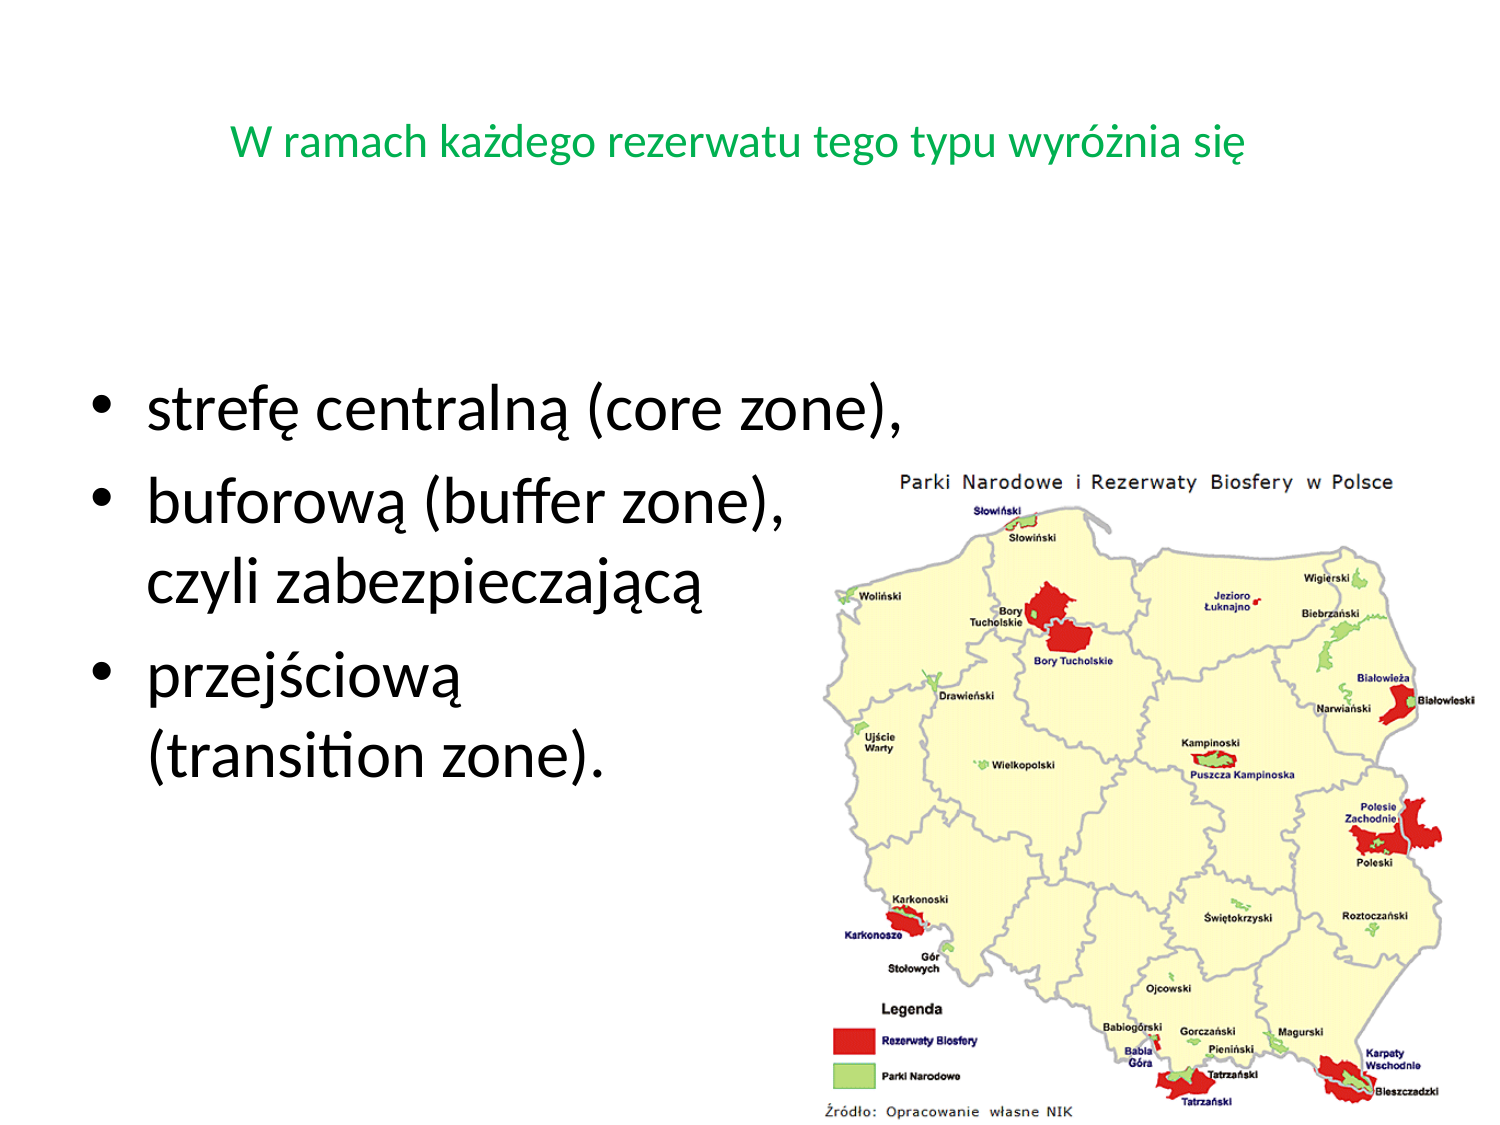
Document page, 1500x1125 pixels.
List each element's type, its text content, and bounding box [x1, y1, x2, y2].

list strefę centralną (core zone), buforową (buffer zone), czyli zabezpieczającą przejściową (transition zone). [75, 262, 1425, 1005]
picture [820, 467, 1477, 1125]
title W ramach każdego rezerwatu tego typu wyróżnia się [75, 101, 1425, 233]
